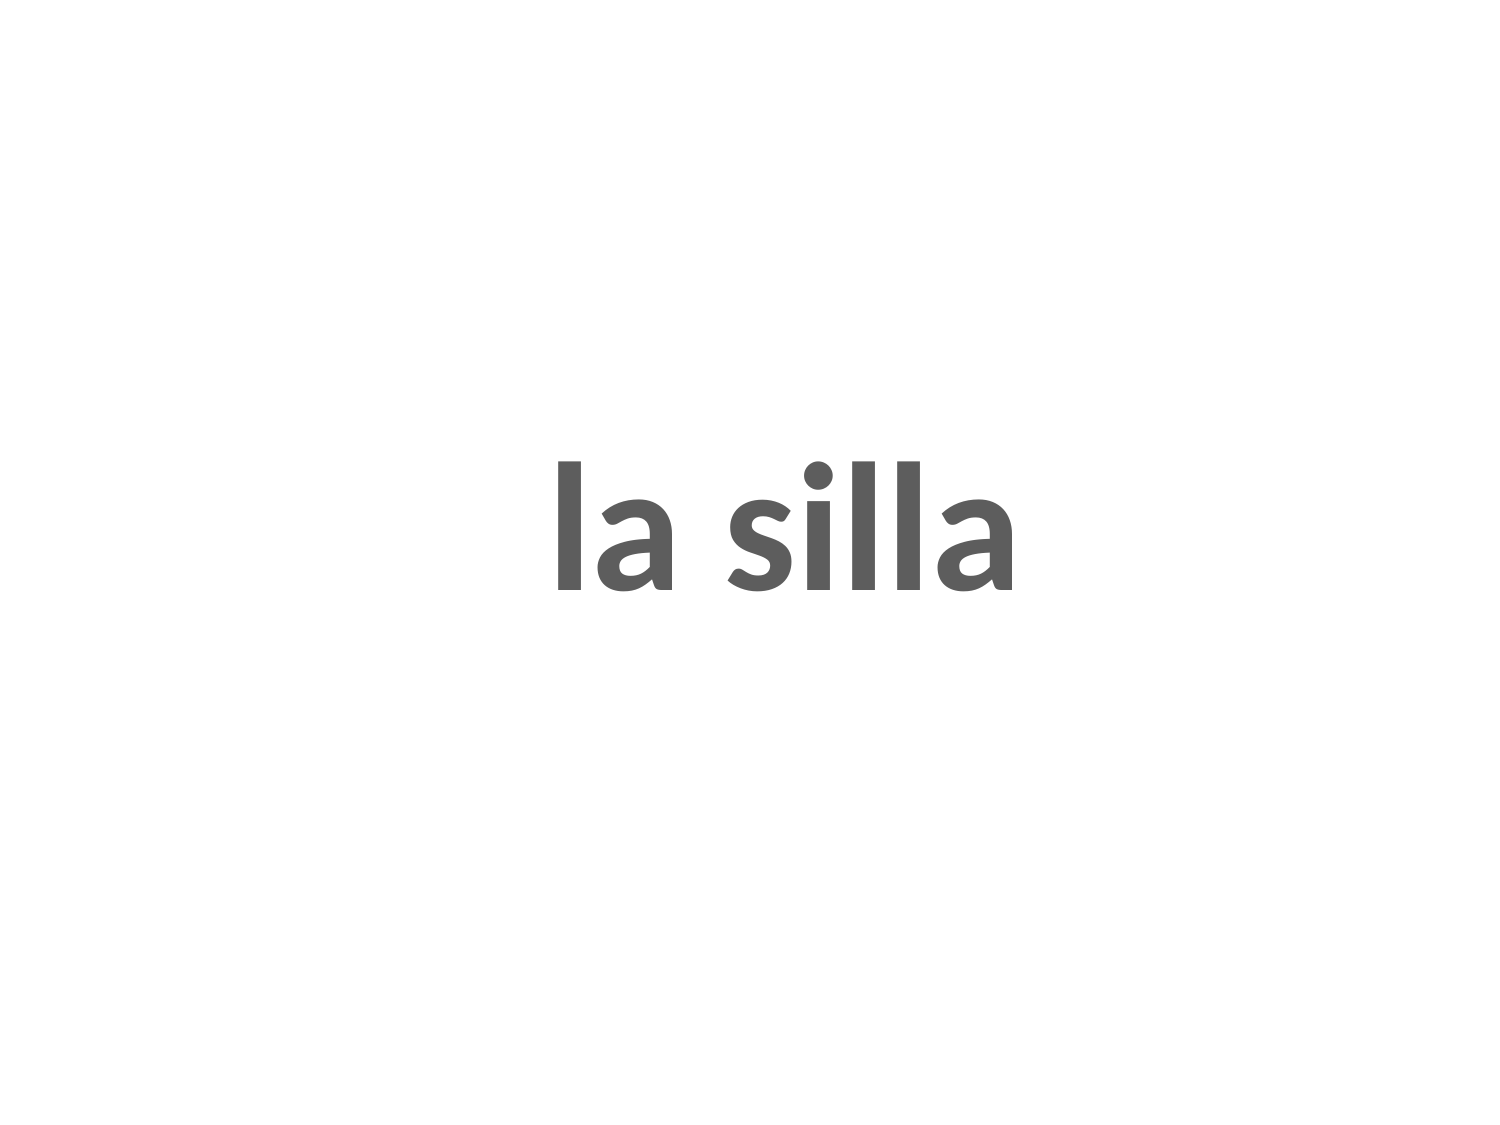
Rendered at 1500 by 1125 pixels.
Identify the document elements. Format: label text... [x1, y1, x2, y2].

text_box la silla [532, 399, 1038, 635]
